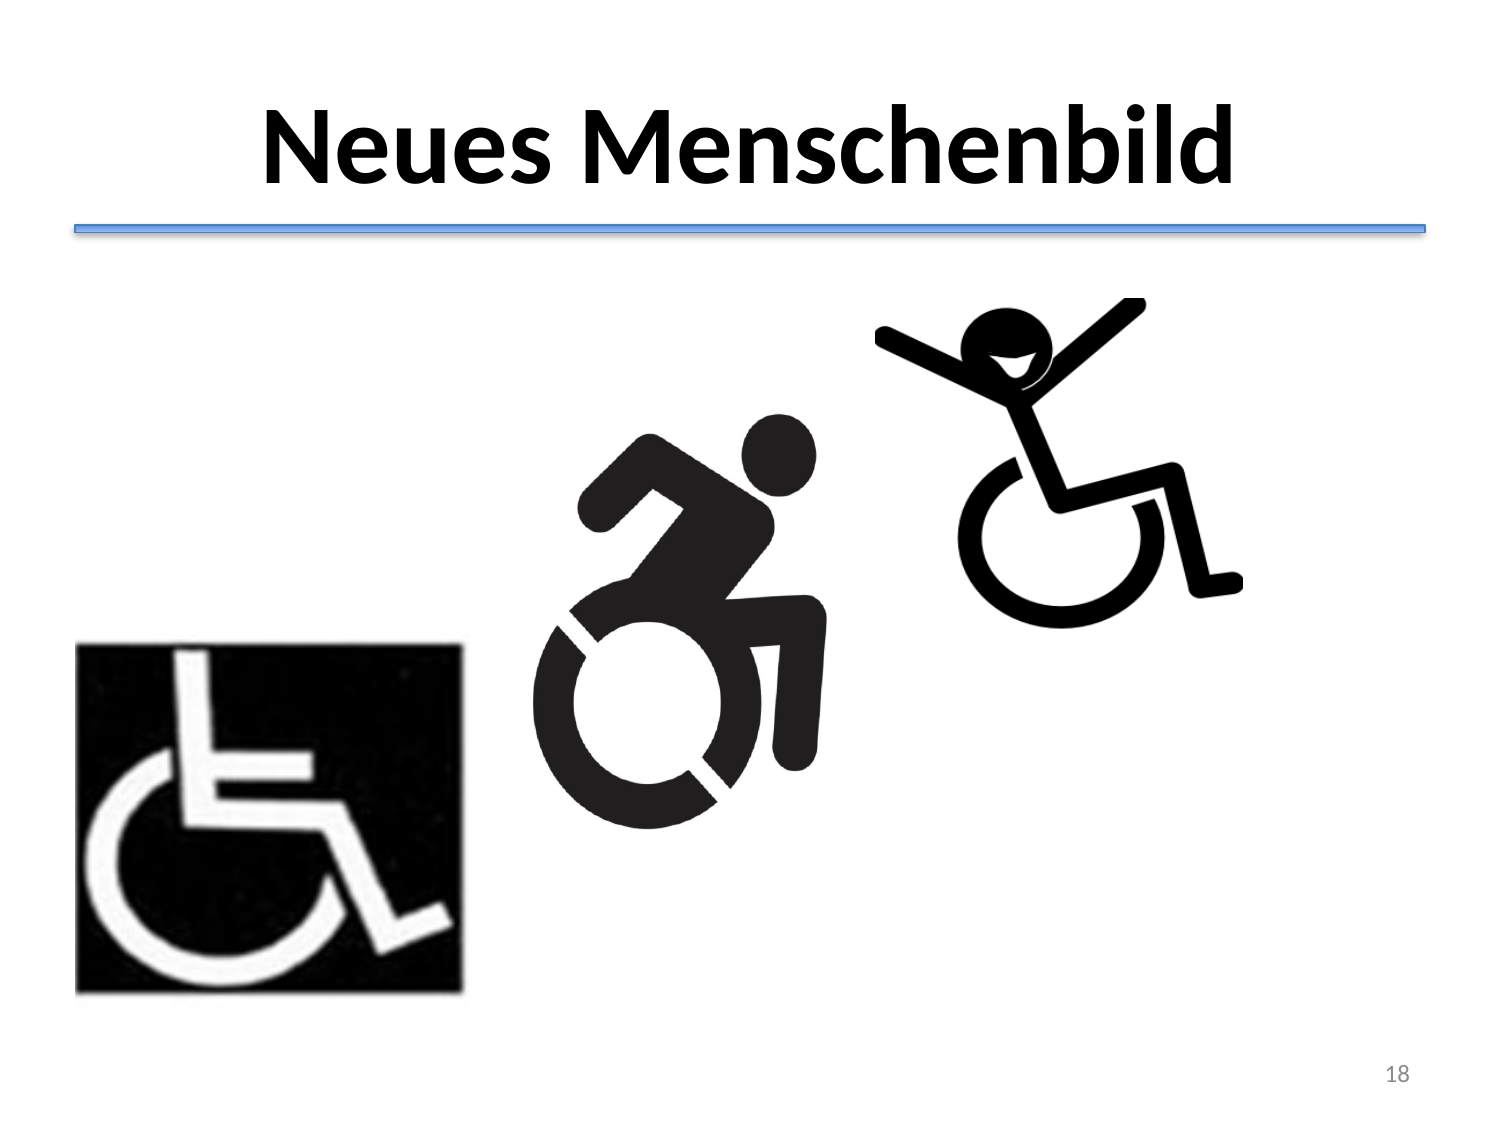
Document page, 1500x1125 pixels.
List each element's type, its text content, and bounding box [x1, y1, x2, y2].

picture [527, 402, 835, 834]
picture [74, 633, 469, 1016]
picture [875, 298, 1243, 634]
text_box [74, 224, 1426, 233]
slide_number 18 [1074, 1042, 1425, 1103]
title Neues Menschenbild [75, 45, 1425, 224]
